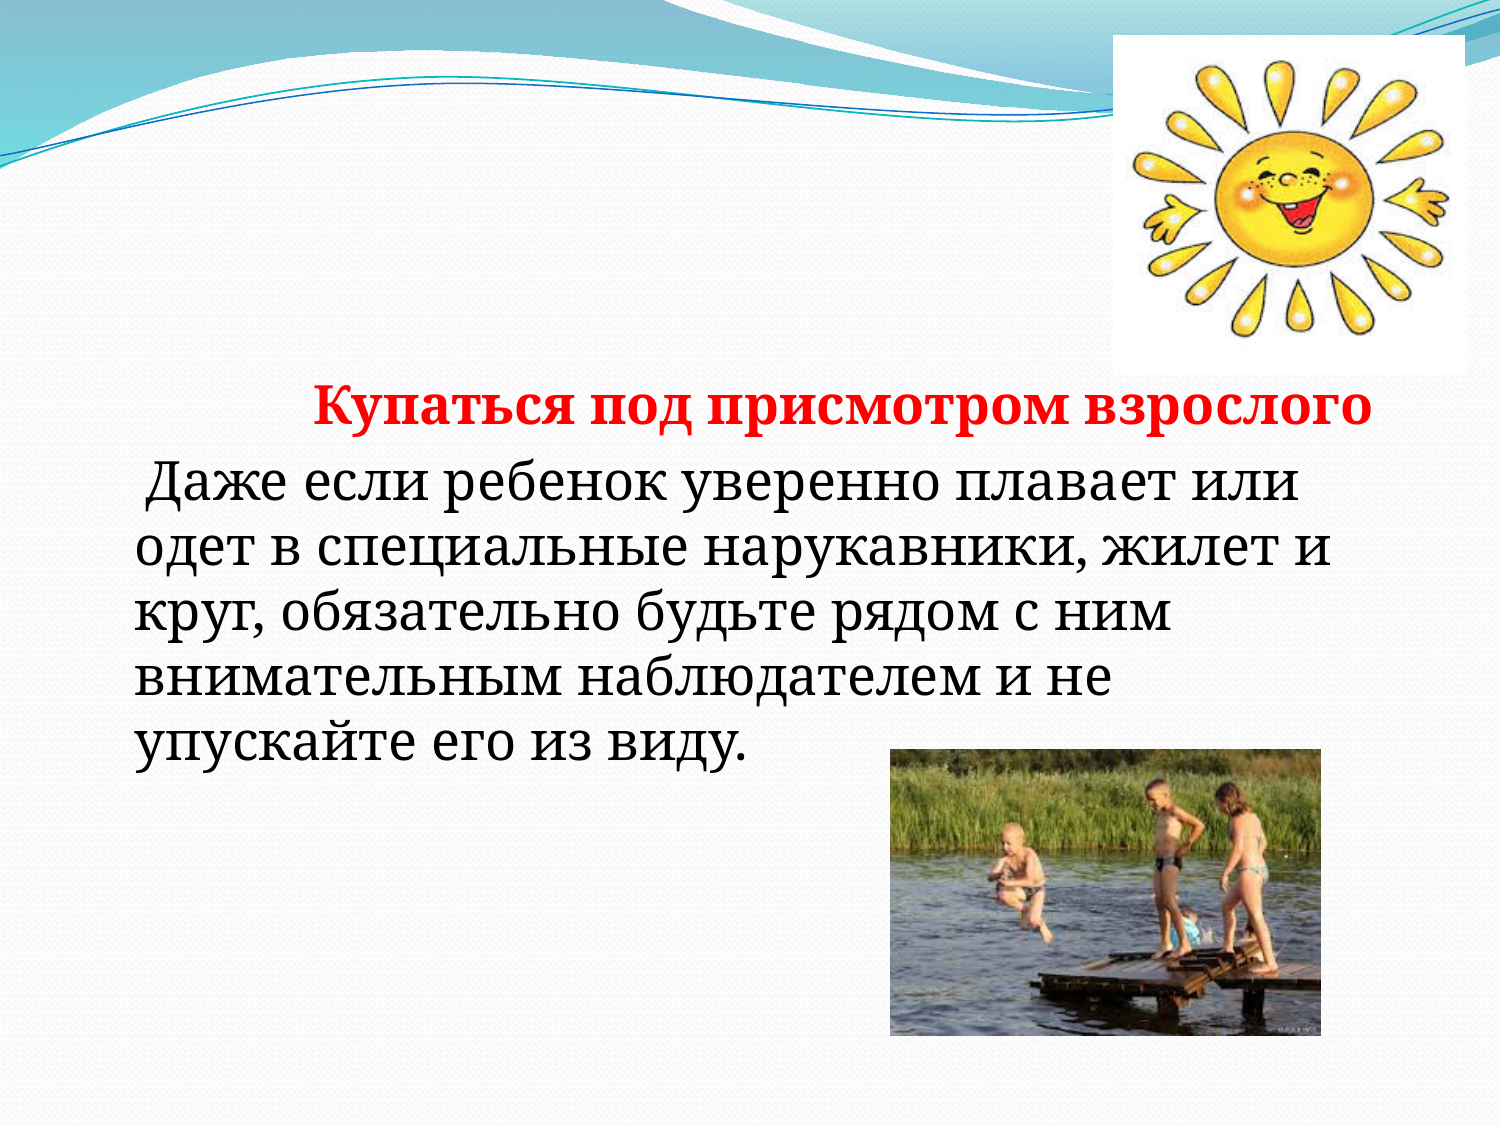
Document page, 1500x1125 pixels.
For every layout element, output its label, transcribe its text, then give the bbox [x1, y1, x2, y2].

list Купаться под присмотром взрослого Даже если ребенок уверенно плавает или одет в специальные нарукавники, жилет и круг, обязательно будьте рядом с ним внимательным наблюдателем и не упускайте его из виду. [75, 363, 1425, 1038]
picture [890, 749, 1321, 1037]
picture [1113, 34, 1466, 376]
